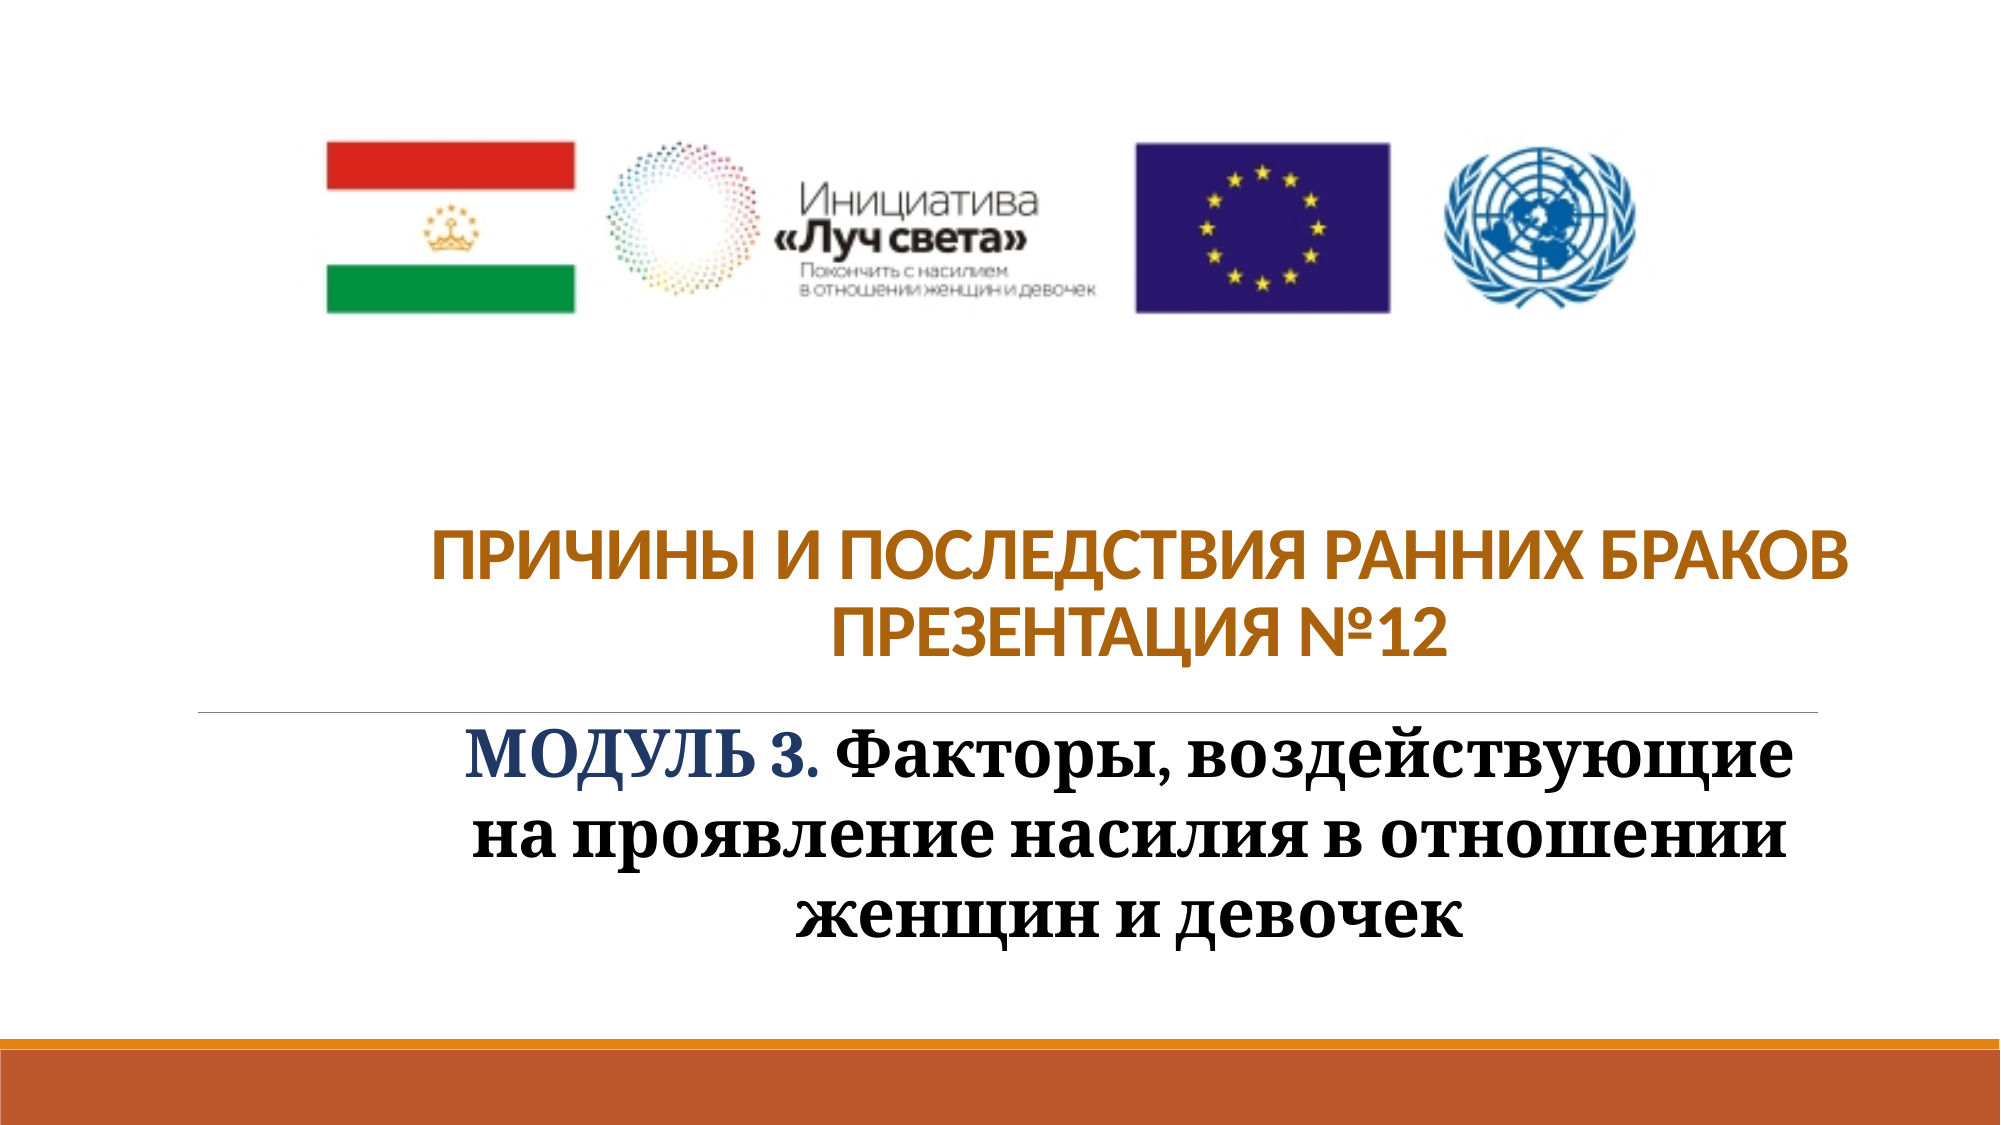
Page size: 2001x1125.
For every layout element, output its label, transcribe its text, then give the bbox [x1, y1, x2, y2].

title ПРИЧИНЫ И ПОСЛЕДСТВИЯ РАННИХ БРАКОВ ПРЕЗЕНТАЦИЯ №12 [337, 439, 1944, 680]
picture [226, 125, 1743, 336]
text_box МОДУЛЬ 3. Факторы, воздействующие на проявление насилия в отношении женщин и девочек [441, 703, 1819, 959]
